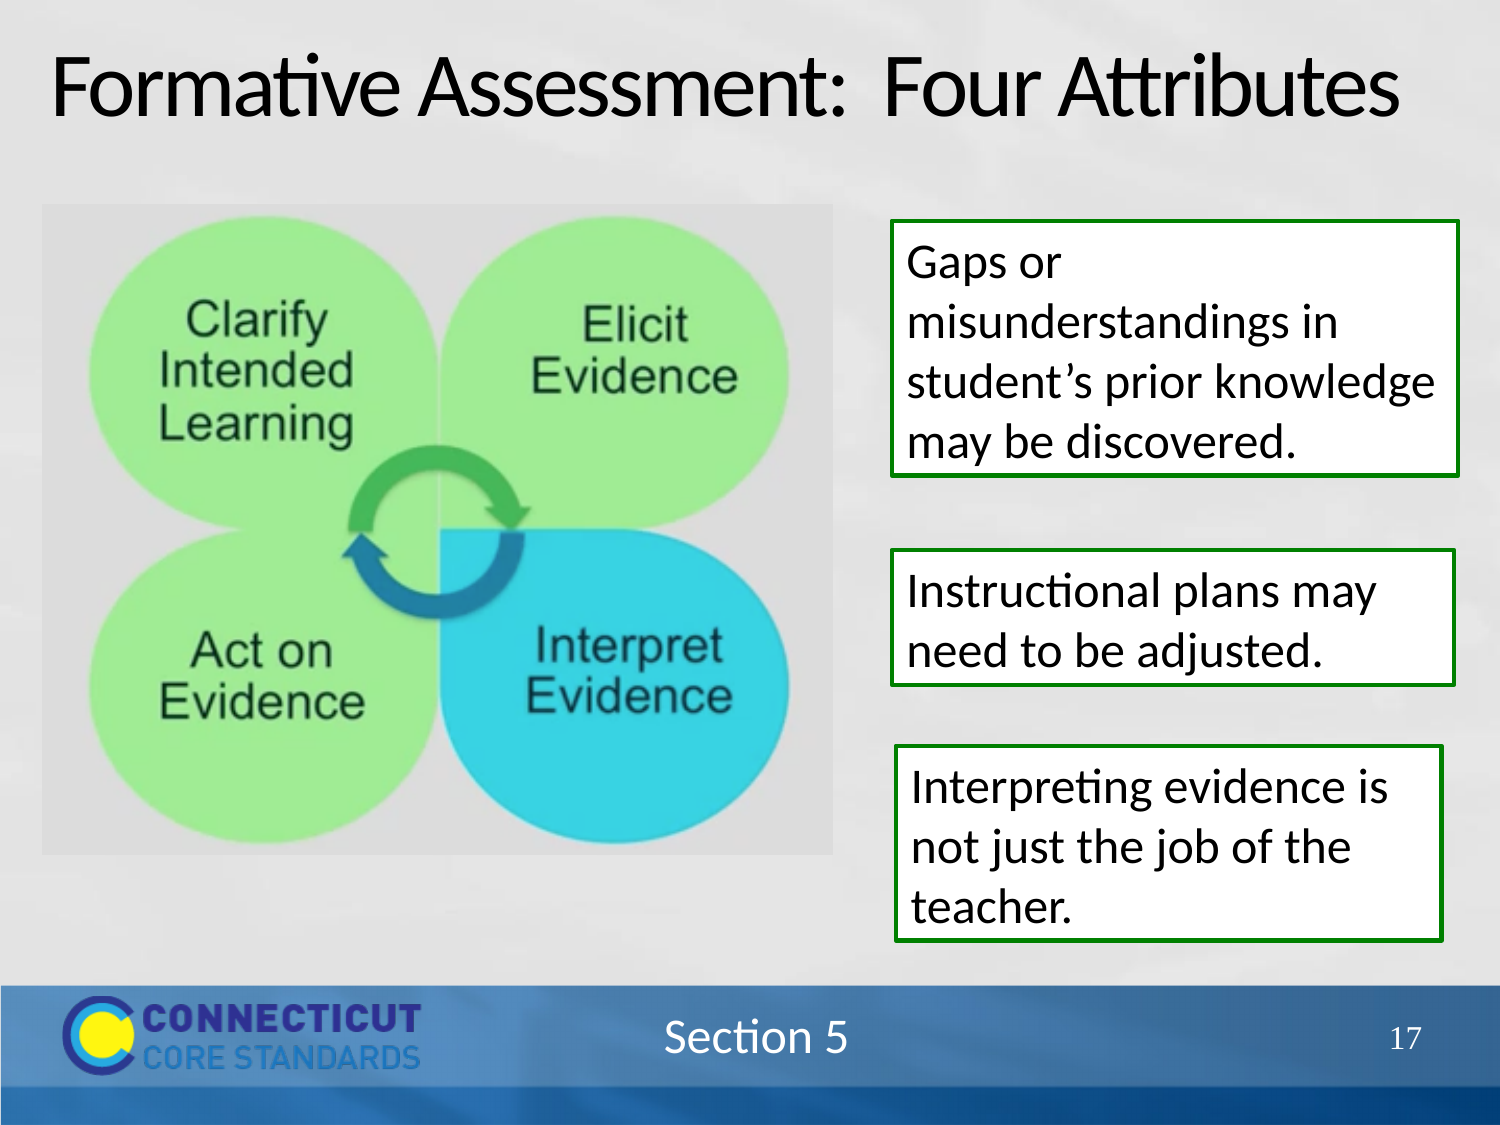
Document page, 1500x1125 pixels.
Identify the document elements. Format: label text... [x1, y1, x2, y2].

slide_number 61 [1075, 996, 1438, 1076]
picture [0, 0, 1500, 985]
text_box Gaps or misunderstandings in student’s prior knowledge may be discovered. [890, 219, 1460, 478]
footer [62, 996, 424, 1076]
title Formative Assessment: Four Attributes [50, 37, 1425, 210]
text_box Interpreting evidence is not just the job of the teacher. [894, 744, 1444, 943]
picture [2, 986, 1500, 1125]
text_box Instructional plans may need to be adjusted. [890, 548, 1456, 687]
